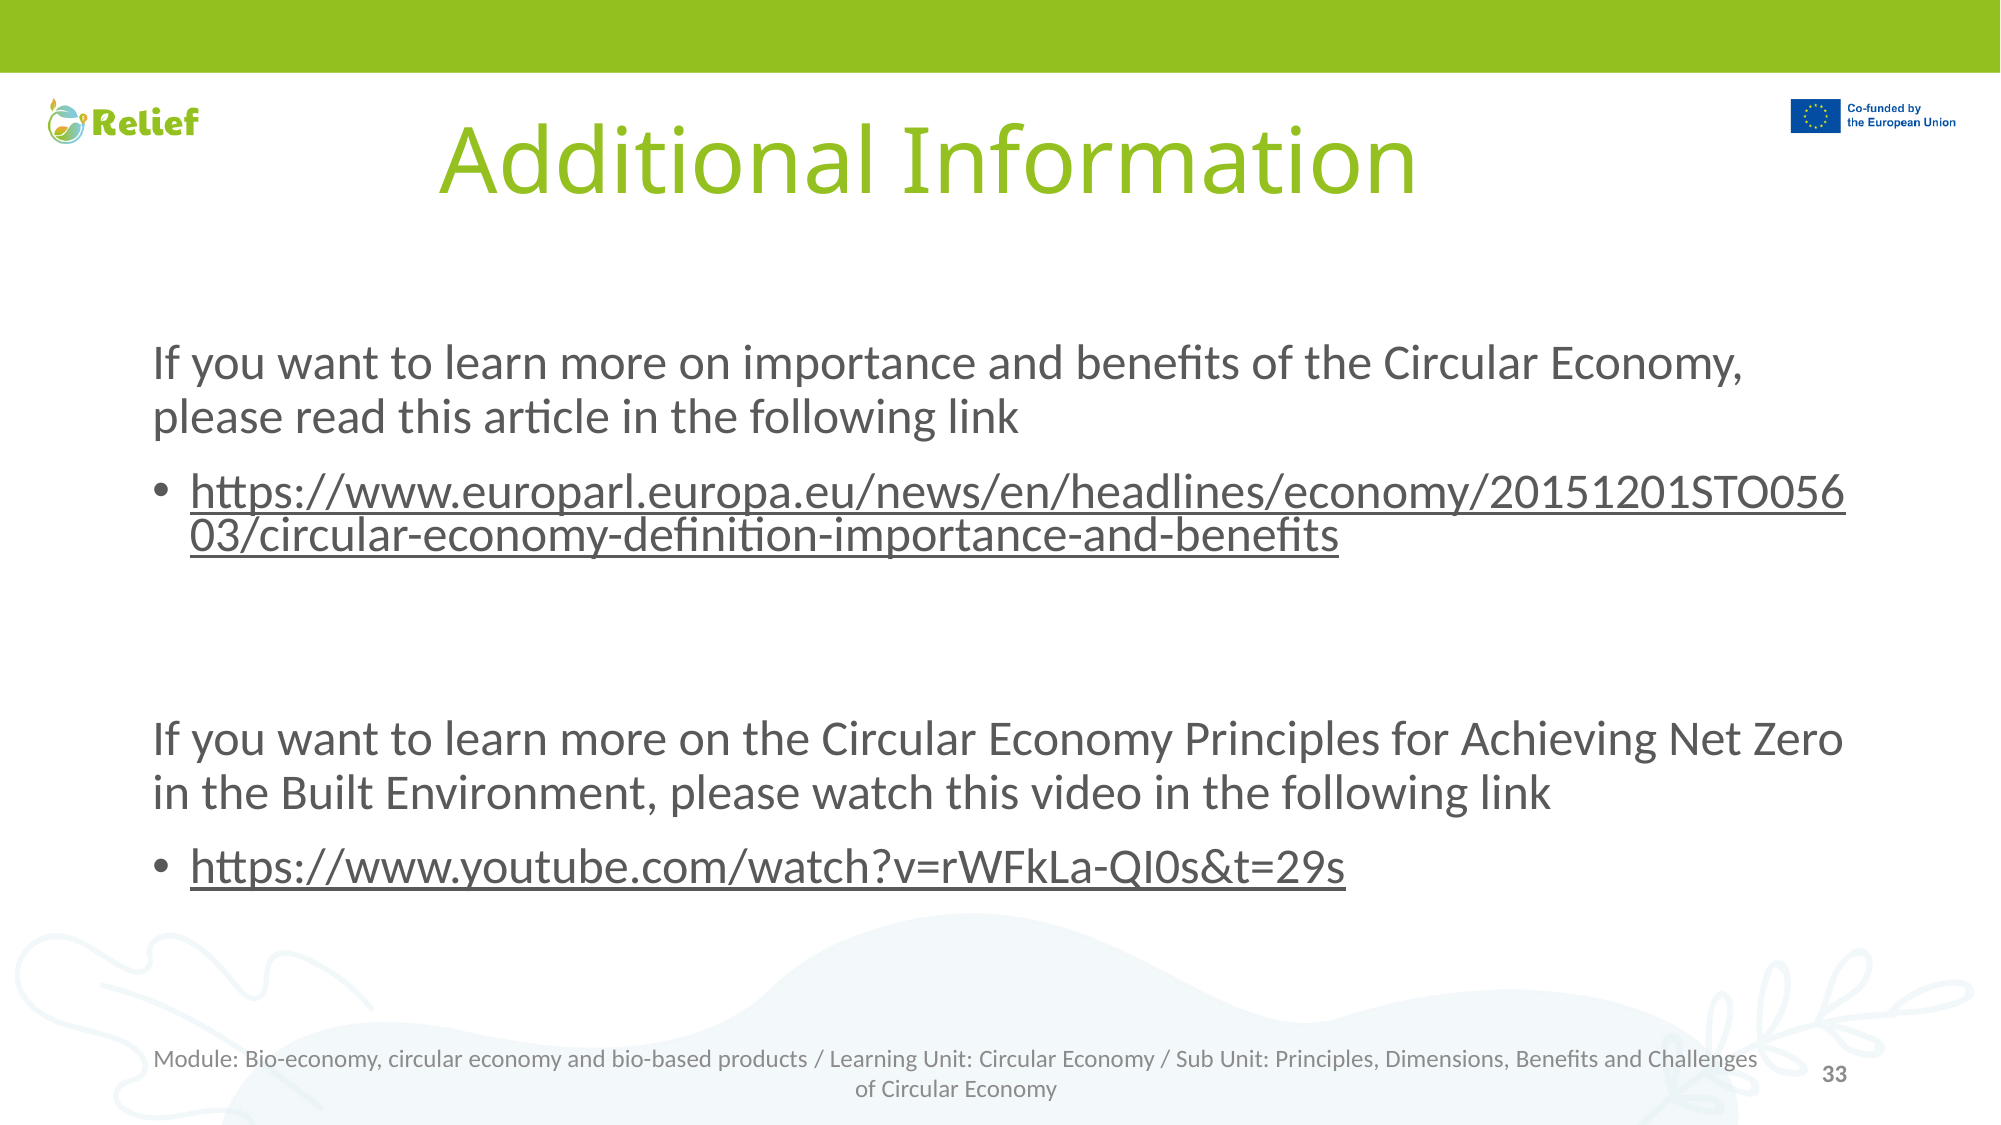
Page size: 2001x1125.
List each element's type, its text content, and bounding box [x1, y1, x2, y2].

picture [0, 0, 2001, 1125]
list If you want to learn more on importance and benefits of the Circular Economy, please read this article in the following link https://www.europarl.europa.eu/news/en/headlines/economy/20151201STO05603/circular-economy-definition-importance-and-benefits If you want to learn more on the Circular Economy Principles for Achieving Net Zero in the Built Environment, please watch this video in the following link https://www.youtube.com/watch?v=rWFkLa-QI0s&t=29s [137, 328, 1863, 1043]
slide_number 33 [1787, 1042, 1863, 1103]
footer Module: Bio-economy, circular economy and bio-based products / Learning Unit: Circular Economy / Sub Unit: Principles, Dimensions, Benefits and Challenges of Circular Economy [137, 1023, 1775, 1122]
title Additional Information [424, 81, 2000, 247]
